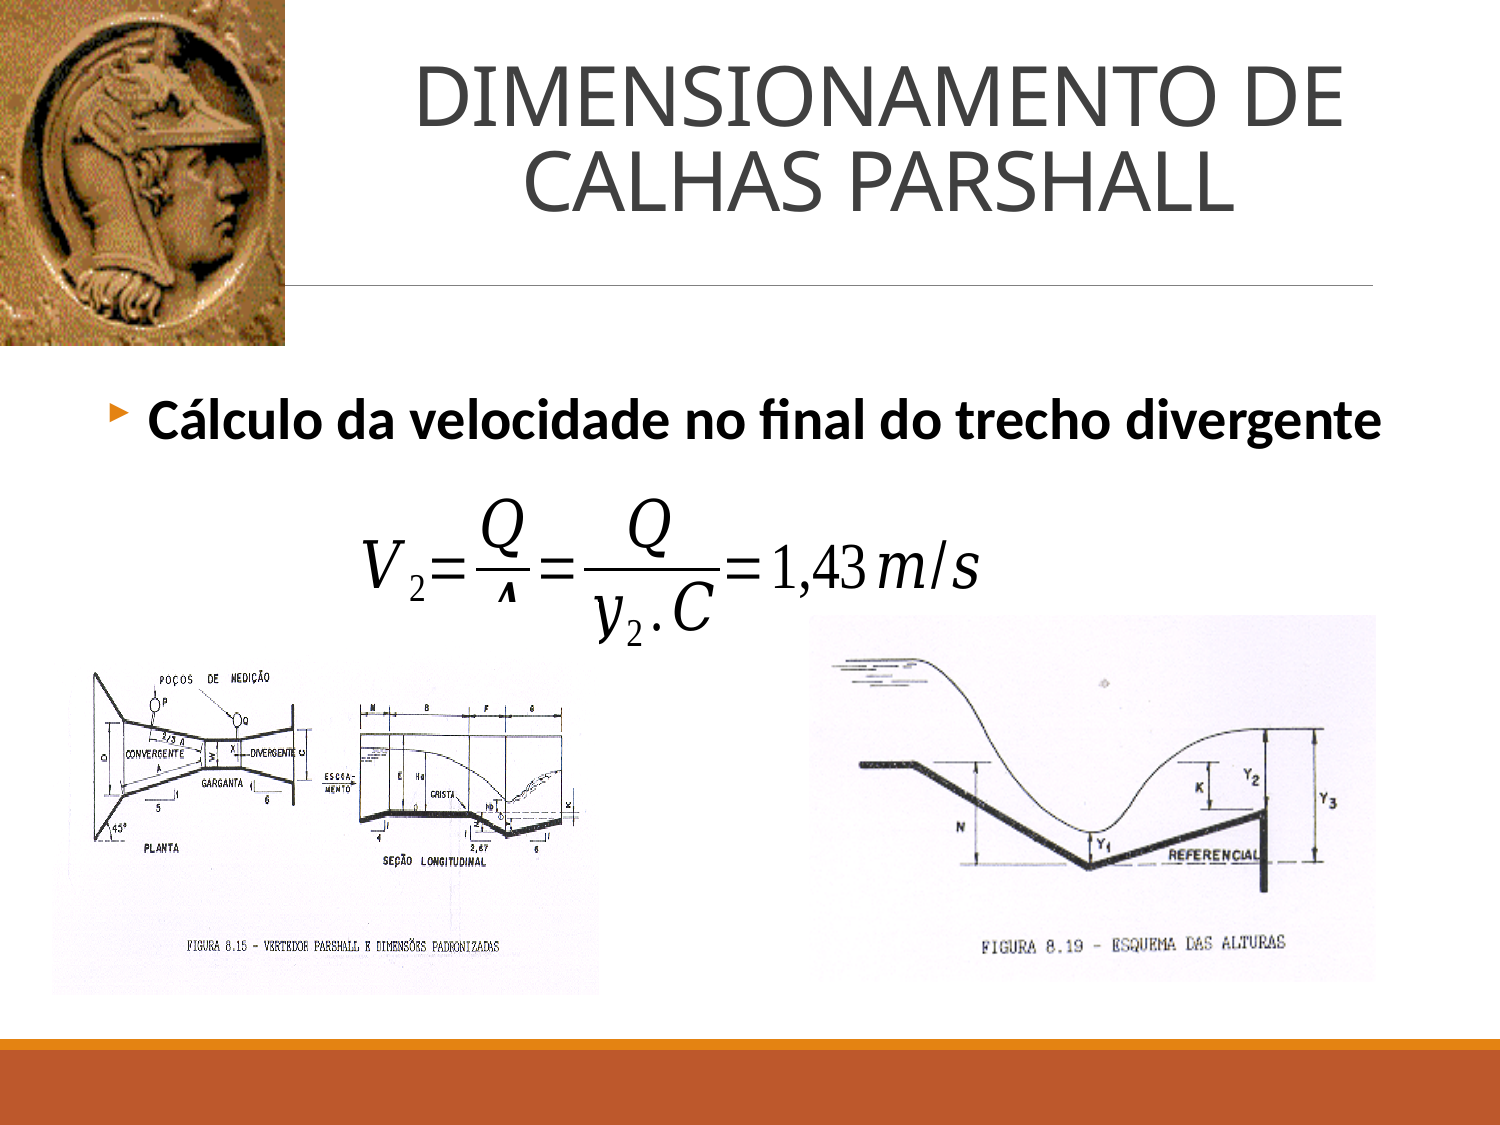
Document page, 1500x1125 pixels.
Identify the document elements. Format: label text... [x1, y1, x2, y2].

title DIMENSIONAMENTO DE CALHAS PARSHALL [297, 31, 1471, 256]
picture [808, 615, 1377, 983]
picture [52, 602, 599, 996]
list Cálculo da velocidade no final do trecho divergente [88, 381, 1451, 484]
picture [0, 0, 288, 351]
